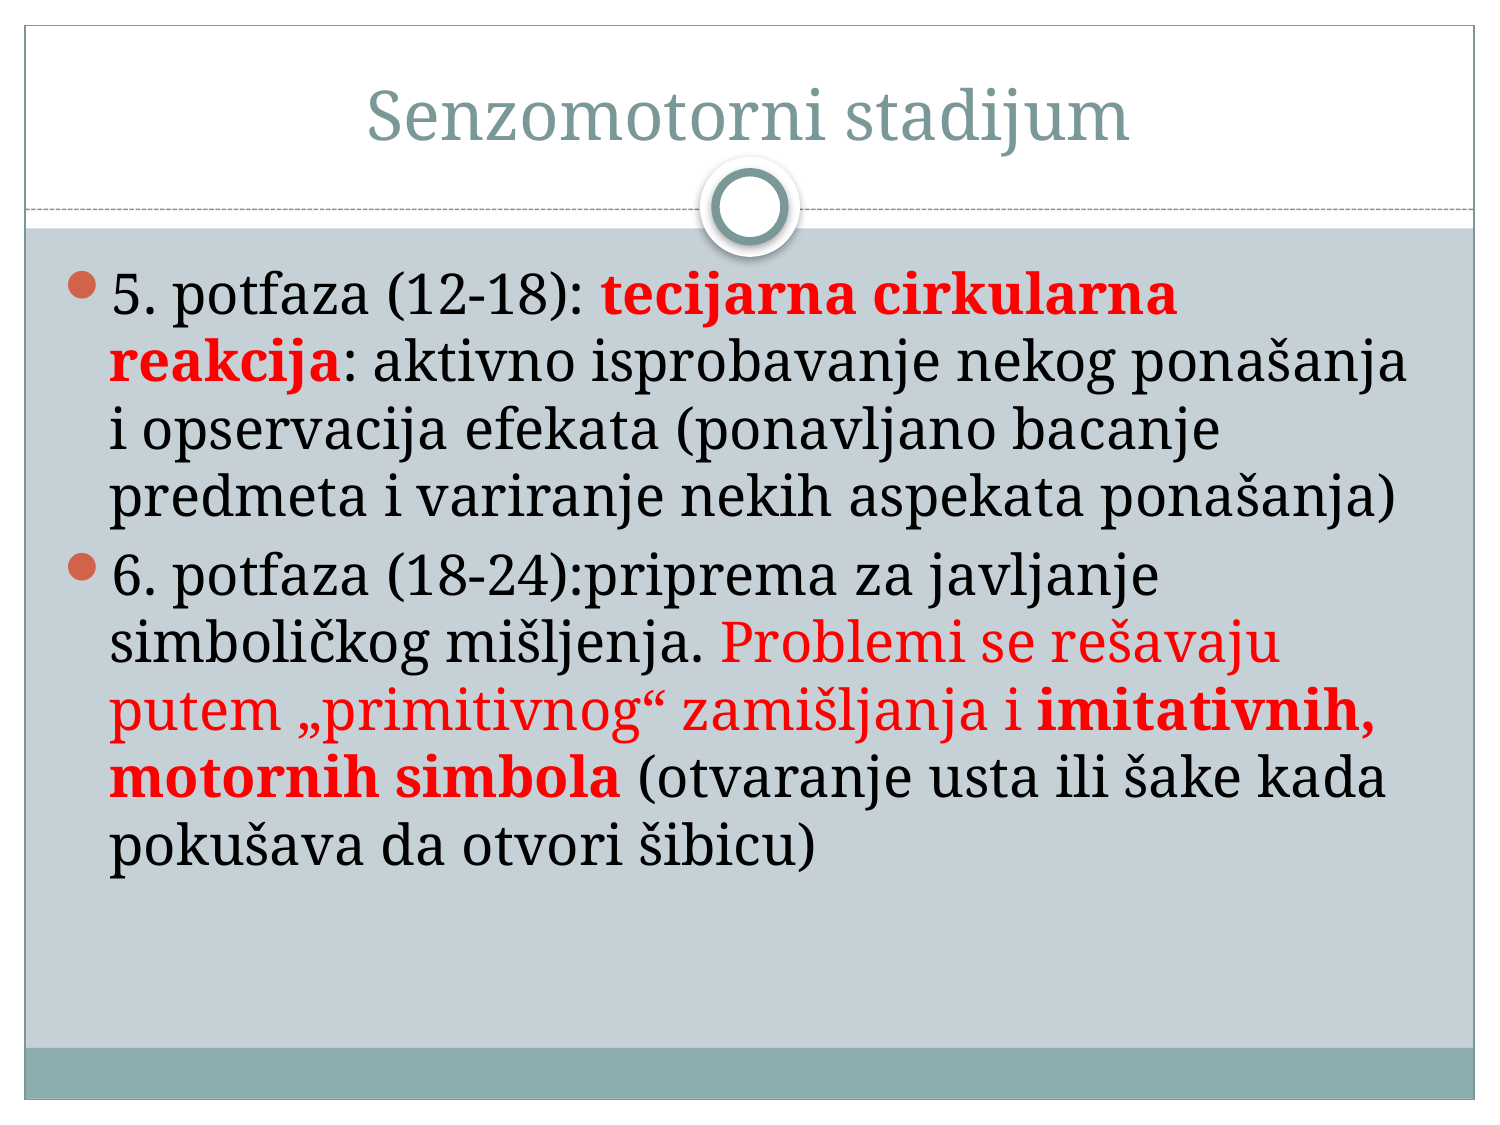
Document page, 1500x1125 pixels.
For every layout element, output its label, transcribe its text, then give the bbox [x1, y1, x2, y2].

list 5. potfaza (12-18): tecijarna cirkularna reakcija: aktivno isprobavanje nekog ponašanja i opservacija efekata (ponavljano bacanje predmeta i variranje nekih aspekata ponašanja) 6. potfaza (18-24):priprema za javljanje simboličkog mišljenja. Problemi se rešavaju putem „primitivnog“ zamišljanja i imitativnih, motornih simbola (otvaranje usta ili šake kada pokušava da otvori šibicu) [49, 250, 1445, 1001]
title Senzomotorni stadijum [49, 37, 1450, 162]
